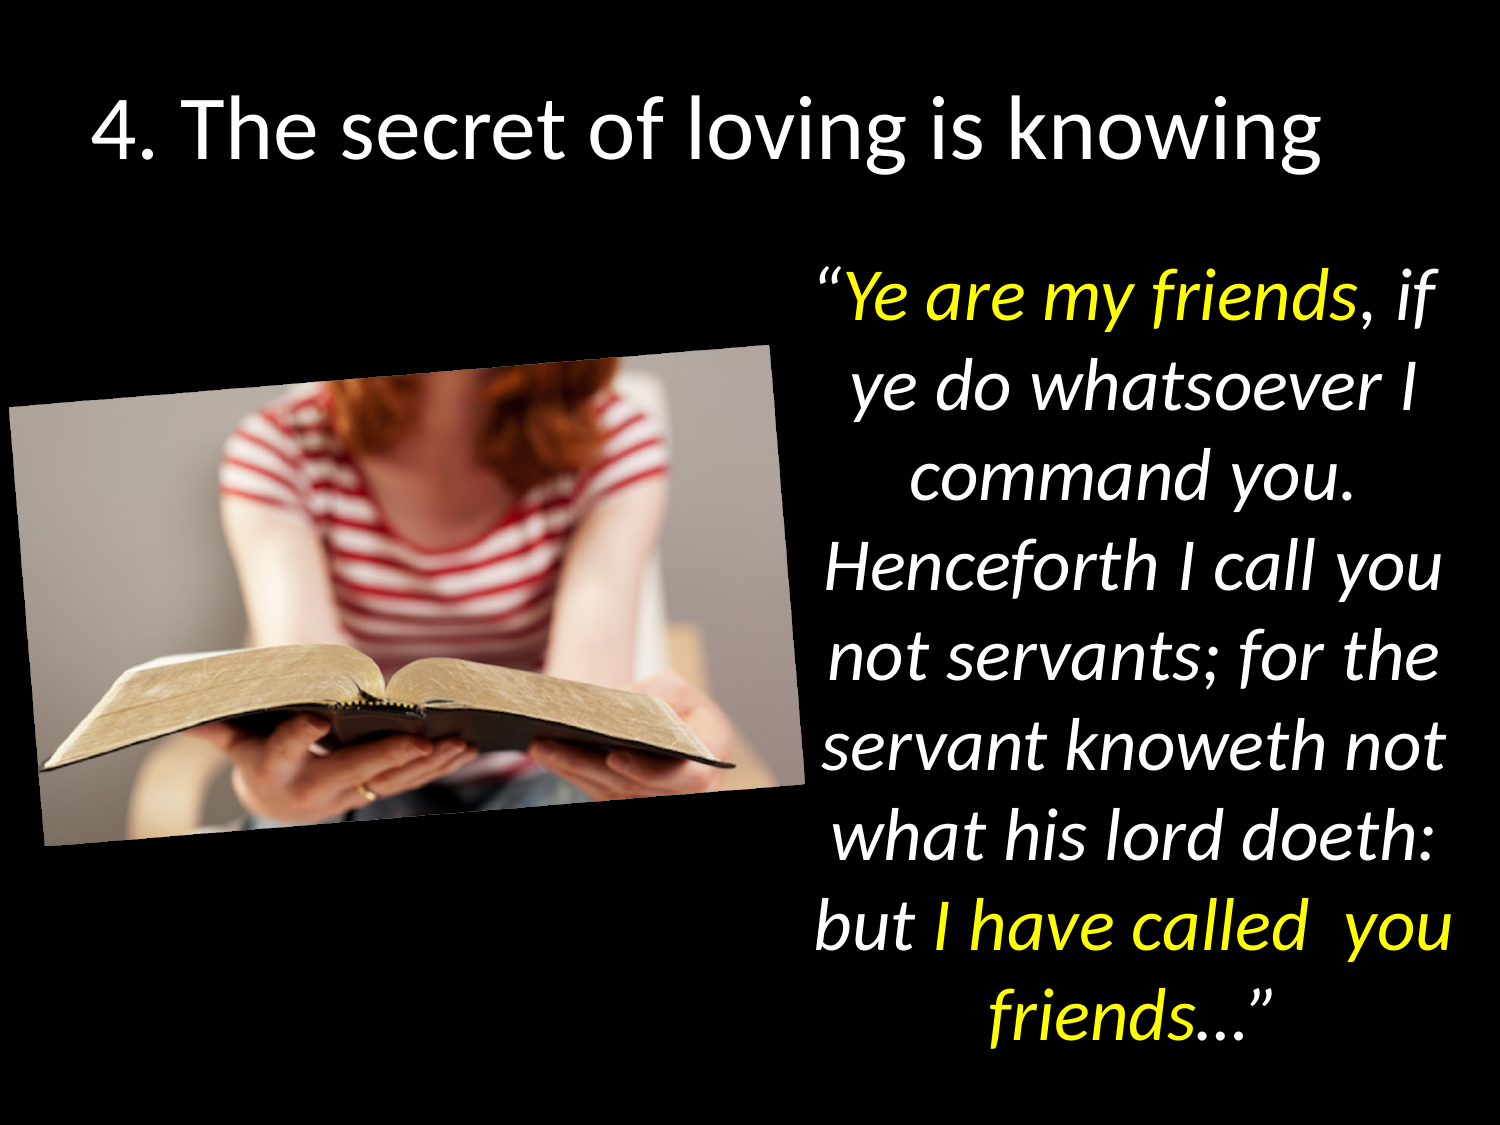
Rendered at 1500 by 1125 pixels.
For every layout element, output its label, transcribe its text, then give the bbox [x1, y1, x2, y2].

title 4. The secret of loving is knowing [75, 45, 1425, 200]
picture [9, 345, 804, 846]
list “Ye are my friends, if ye do whatsoever I command you. Henceforth I call you not servants; for the servant knoweth not what his lord doeth: but I have called you friends…” [737, 237, 1475, 1100]
